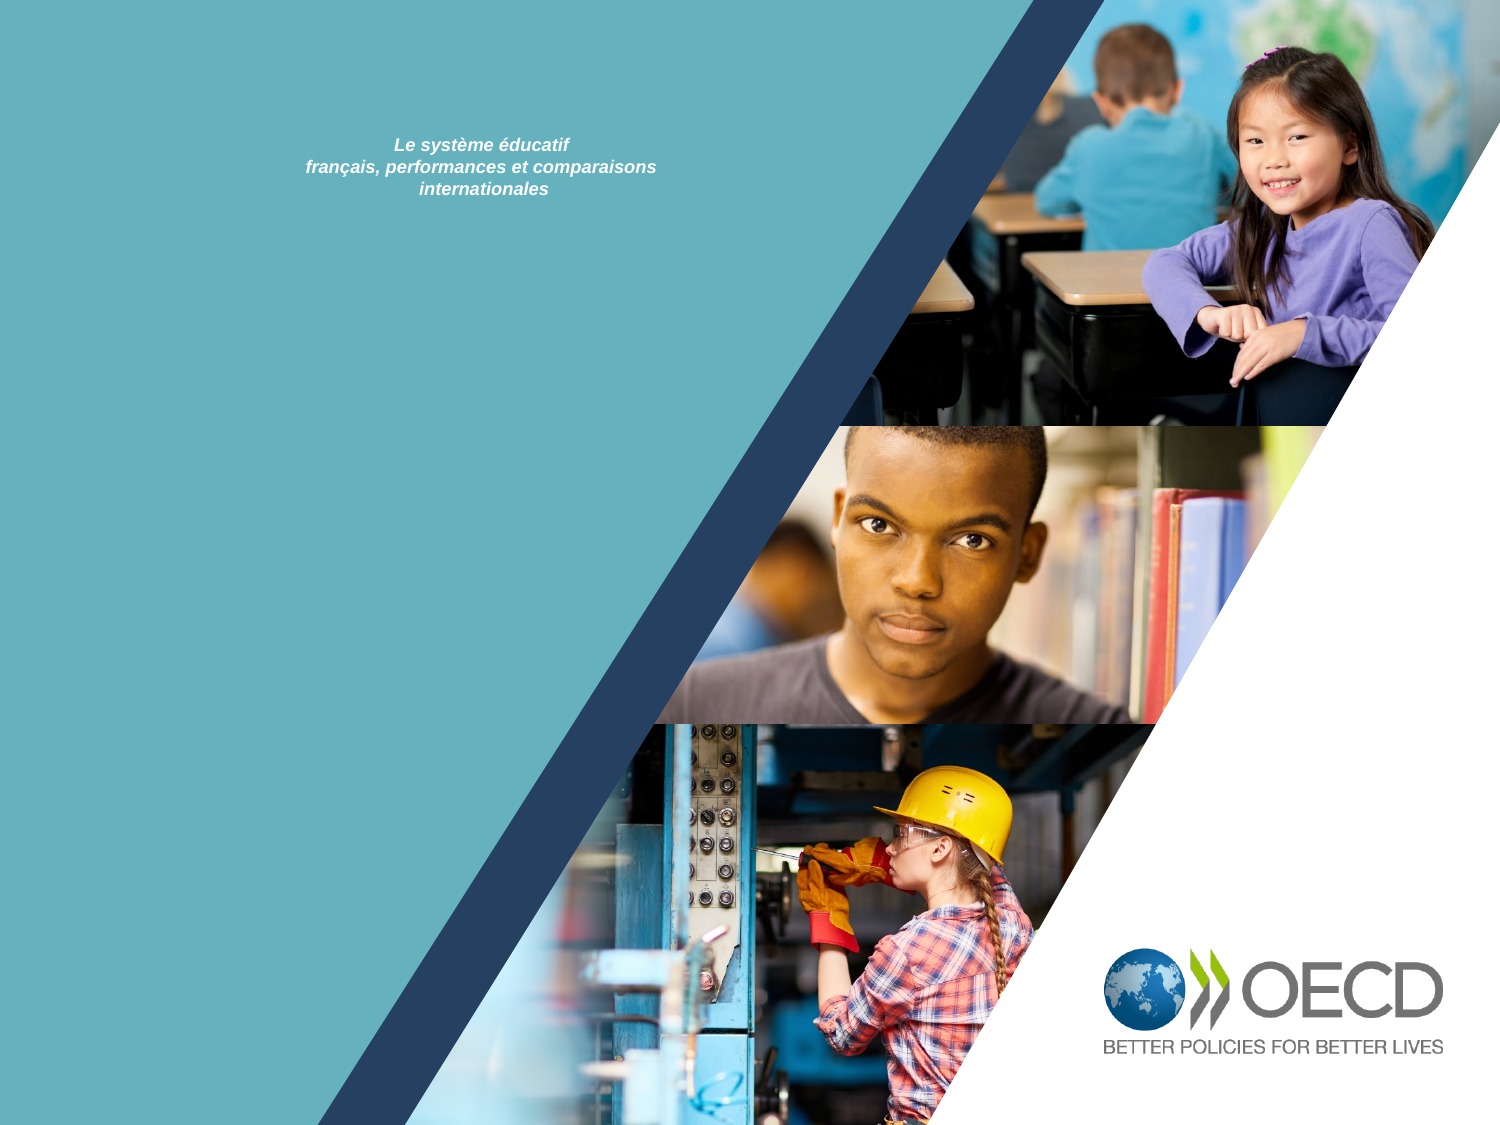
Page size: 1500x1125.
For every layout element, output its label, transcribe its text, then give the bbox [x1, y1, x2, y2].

picture [406, 0, 1500, 1125]
picture [1104, 948, 1443, 1054]
title Le système éducatif français, performances et comparaisons internationales [53, 101, 916, 209]
